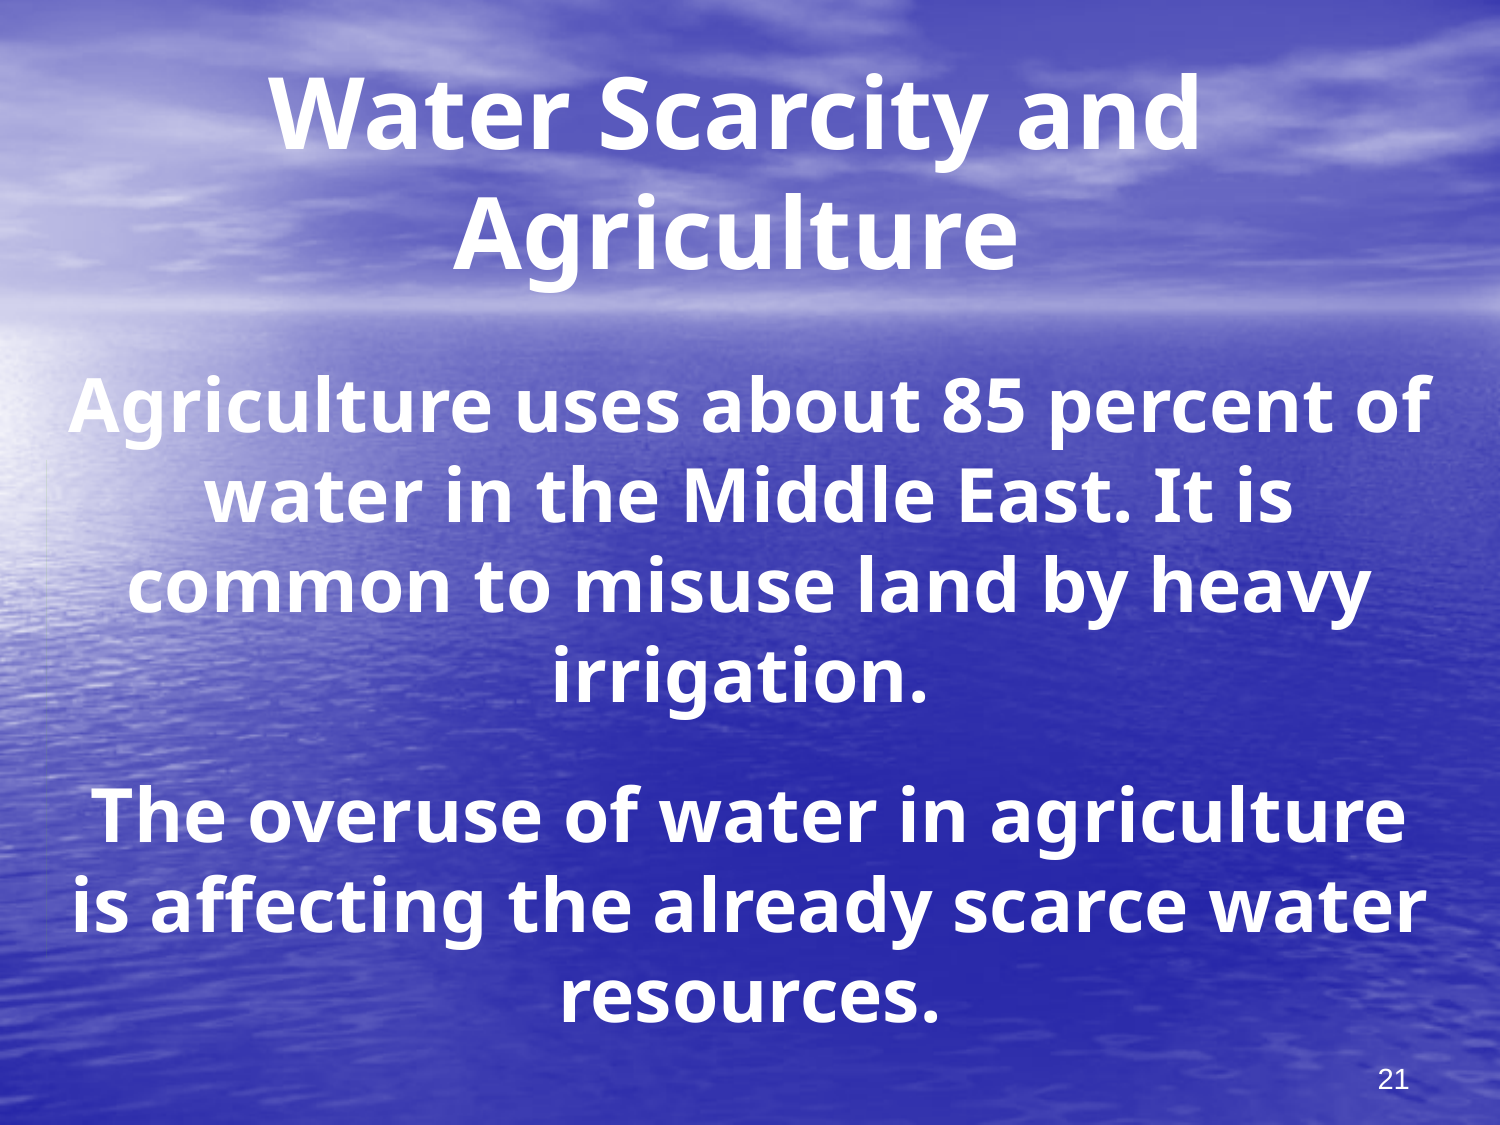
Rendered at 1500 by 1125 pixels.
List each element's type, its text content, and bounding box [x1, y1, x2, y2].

subtitle Agriculture uses about 85 percent of water in the Middle East. It is common to misuse land by heavy irrigation. The overuse of water in agriculture is affecting the already scarce water resources. [50, 350, 1450, 1075]
slide_number 21 [1074, 1024, 1425, 1103]
title Water Scarcity and Agriculture [62, 62, 1413, 298]
